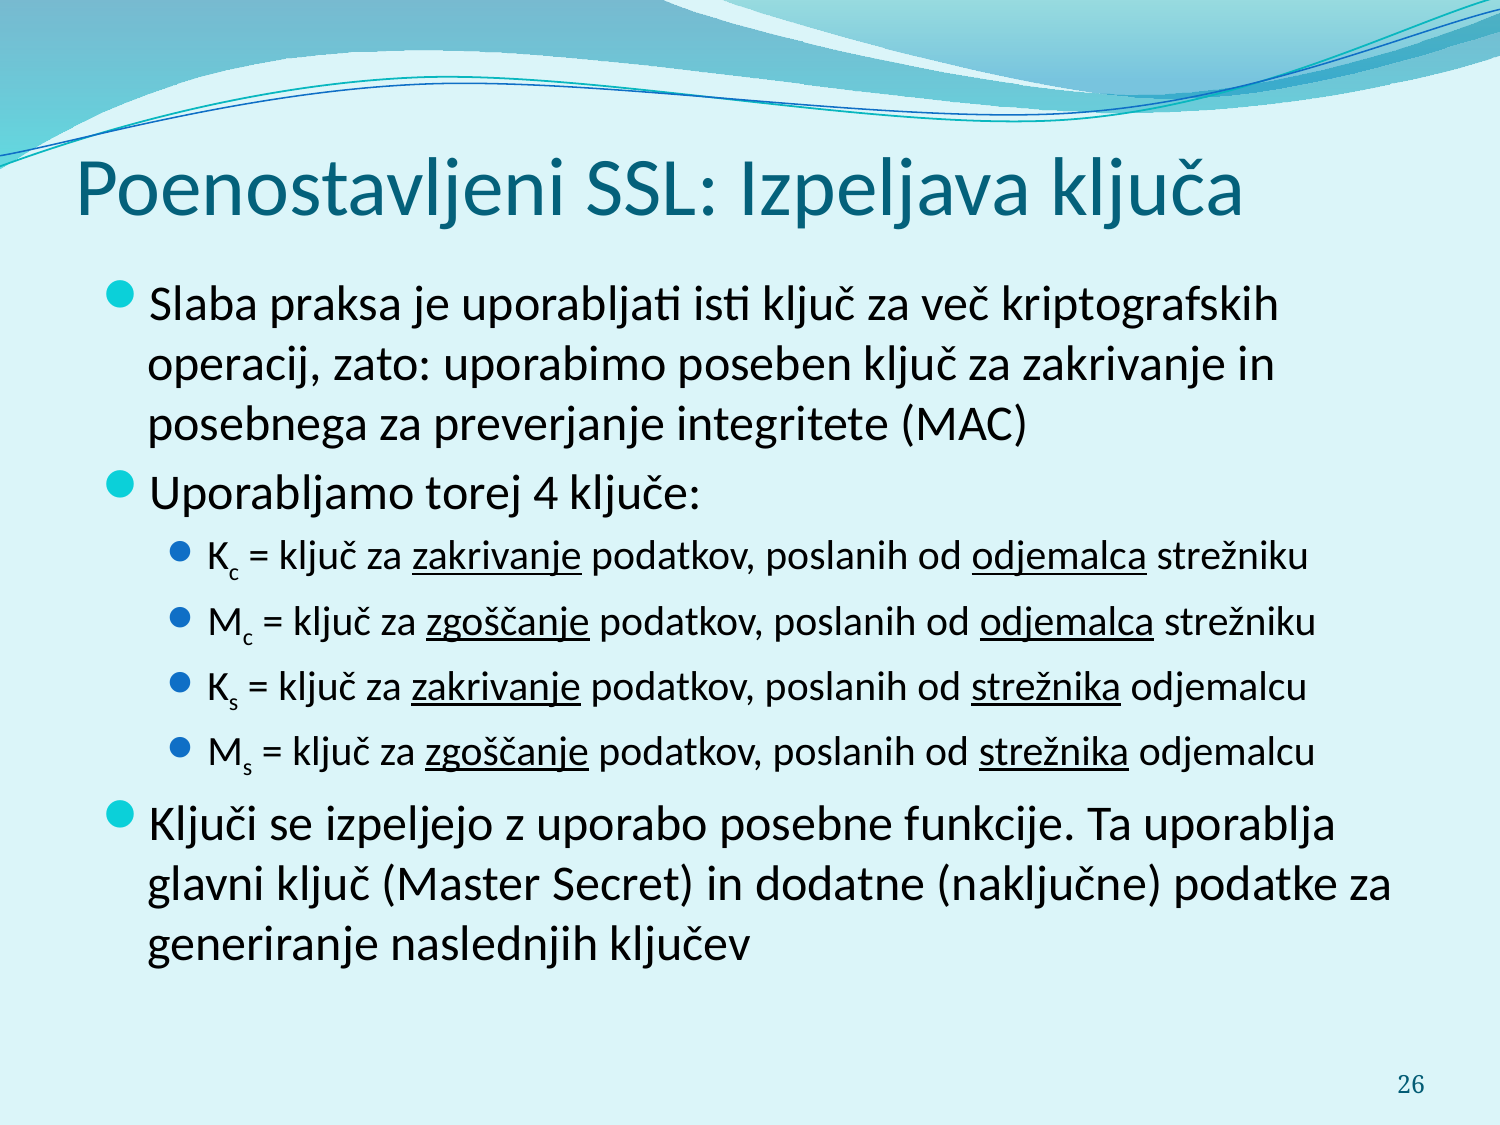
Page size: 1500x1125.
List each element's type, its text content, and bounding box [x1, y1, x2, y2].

title Poenostavljeni SSL: Izpeljava ključa [75, 113, 1425, 233]
list Slaba praksa je uporabljati isti ključ za več kriptografskih operacij, zato: uporabimo poseben ključ za zakrivanje in posebnega za preverjanje integritete (MAC) Uporabljamo torej 4 ključe: Kc = ključ za zakrivanje podatkov, poslanih od odjemalca strežniku Mc = ključ za zgoščanje podatkov, poslanih od odjemalca strežniku Ks = ključ za zakrivanje podatkov, poslanih od strežnika odjemalcu Ms = ključ za zgoščanje podatkov, poslanih od strežnika odjemalcu Ključi se izpeljejo z uporabo posebne funkcije. Ta uporablja glavni ključ (Master Secret) in dodatne (naključne) podatke za generiranje naslednjih ključev [87, 262, 1424, 1078]
slide_number 26 [1299, 1042, 1425, 1103]
